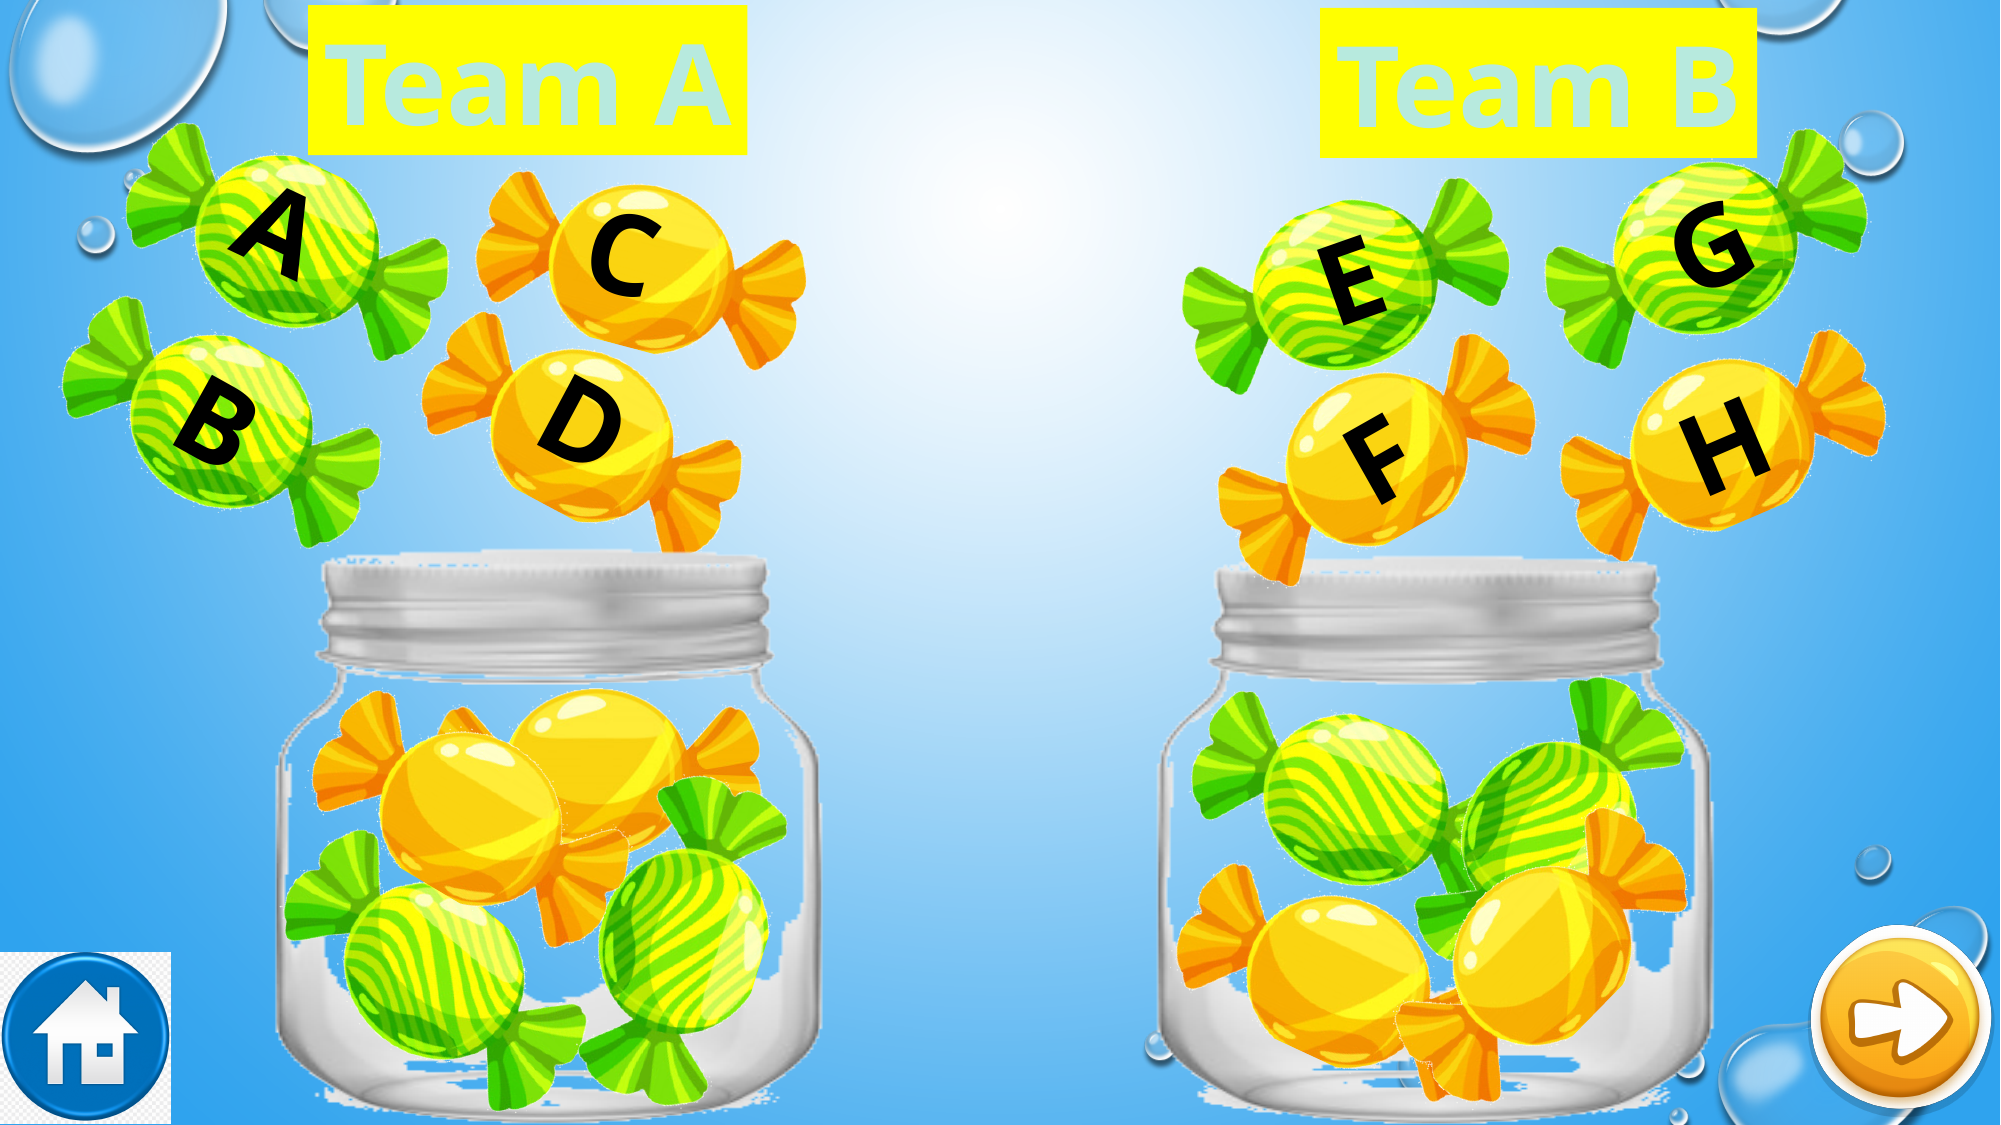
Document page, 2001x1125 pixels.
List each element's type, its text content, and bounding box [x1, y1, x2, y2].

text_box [118, 155, 460, 332]
text_box Team B [1320, 7, 1758, 158]
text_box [1179, 201, 1520, 373]
text_box Team A [308, 5, 748, 156]
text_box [1204, 368, 1545, 538]
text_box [51, 341, 392, 512]
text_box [1551, 353, 1892, 524]
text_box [1539, 164, 1880, 335]
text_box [474, 178, 815, 349]
picture [0, 0, 2000, 1125]
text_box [415, 345, 756, 515]
